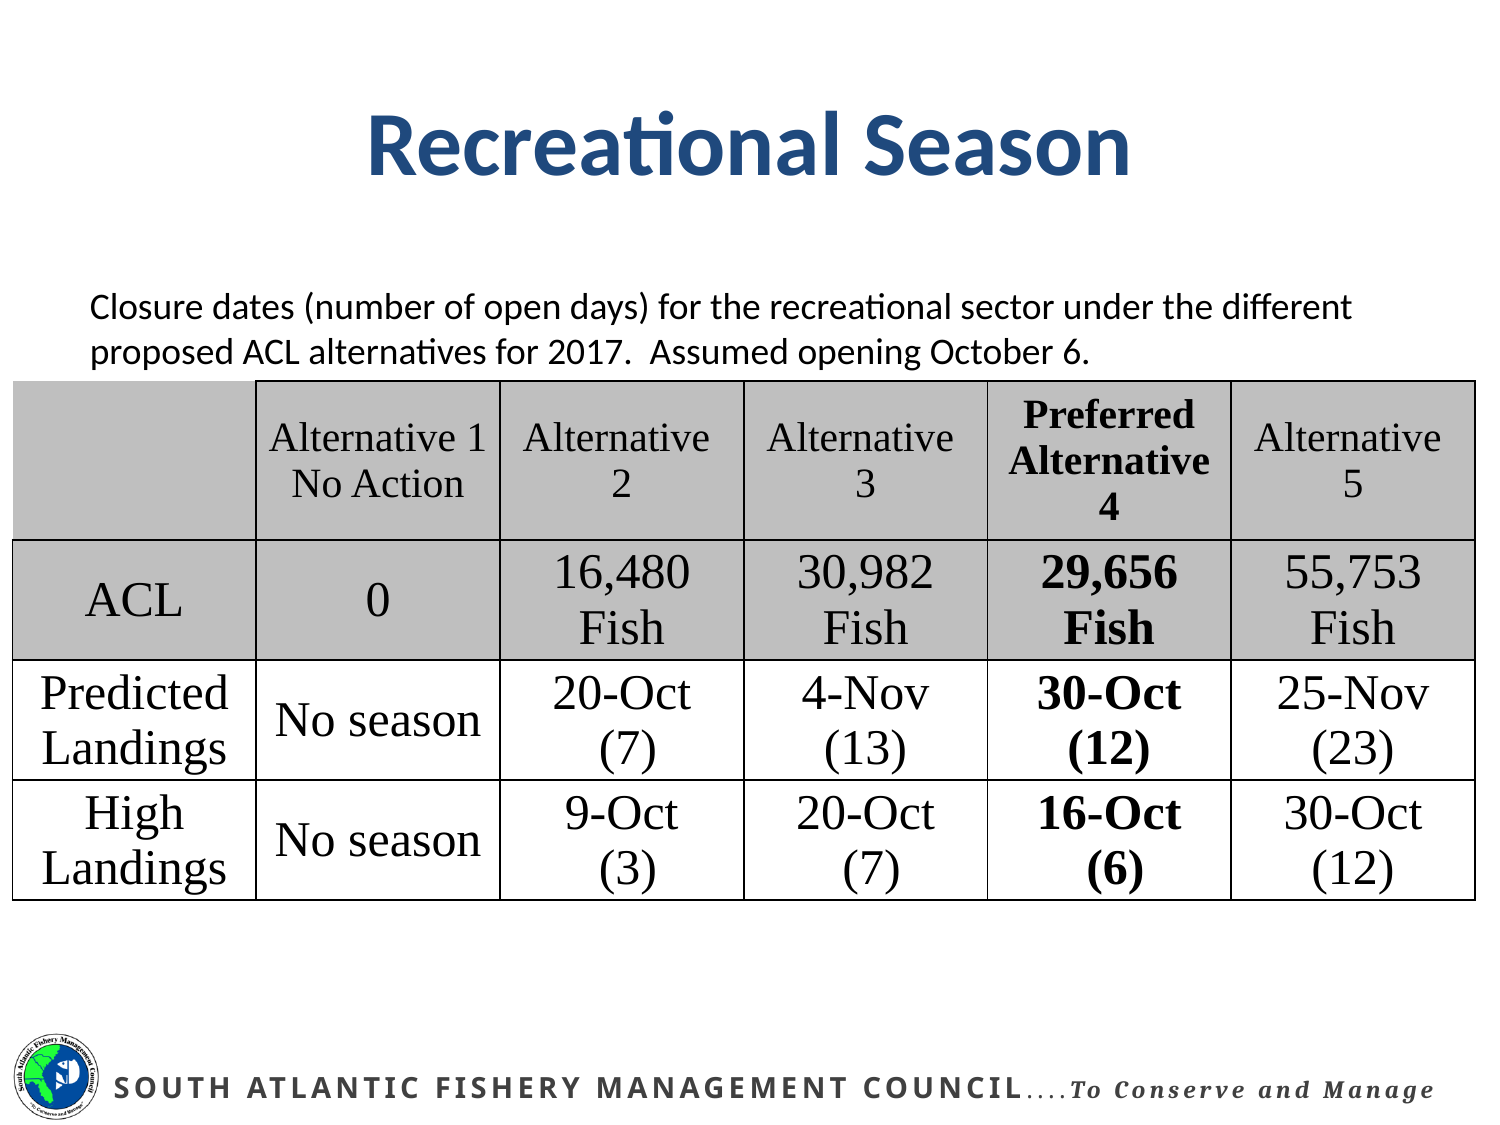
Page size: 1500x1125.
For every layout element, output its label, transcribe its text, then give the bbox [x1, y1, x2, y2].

table_cell 30-Oct (12) [988, 661, 1230, 779]
table_header Alternative 1 No Action [257, 382, 499, 539]
table_cell Predicted Landings [13, 661, 255, 779]
table_cell 25-Nov (23) [1232, 661, 1474, 779]
table_header Preferred Alternative 4 [988, 382, 1230, 539]
table_header Alternative 3 [745, 382, 987, 539]
table_cell High Landings [13, 781, 255, 899]
table_cell 20-Oct (7) [745, 781, 987, 899]
table_header Alternative 5 [1232, 382, 1474, 539]
table_cell 4-Nov (13) [745, 661, 987, 779]
table_header [13, 381, 255, 539]
table_cell 20-Oct (7) [501, 661, 743, 779]
text_box Closure dates (number of open days) for the recreational sector under the different proposed ACL alternatives for 2017. Assumed opening October 6. [75, 274, 1463, 380]
table_cell 16,480 Fish [501, 541, 743, 659]
table_cell 16-Oct (6) [988, 781, 1230, 899]
table_cell 55,753 Fish [1232, 541, 1474, 659]
title Recreational Season [75, 45, 1425, 233]
picture [12, 1032, 99, 1120]
table_cell 0 [257, 541, 499, 659]
table_cell 30-Oct (12) [1232, 781, 1474, 899]
table_cell 30,982 Fish [745, 541, 987, 659]
table_header Alternative 2 [501, 382, 743, 539]
table_cell 29,656 Fish [988, 541, 1230, 659]
table_cell No season [257, 661, 499, 779]
table_cell No season [257, 781, 499, 899]
table_cell 9-Oct (3) [501, 781, 743, 899]
table_cell ACL [13, 541, 255, 659]
